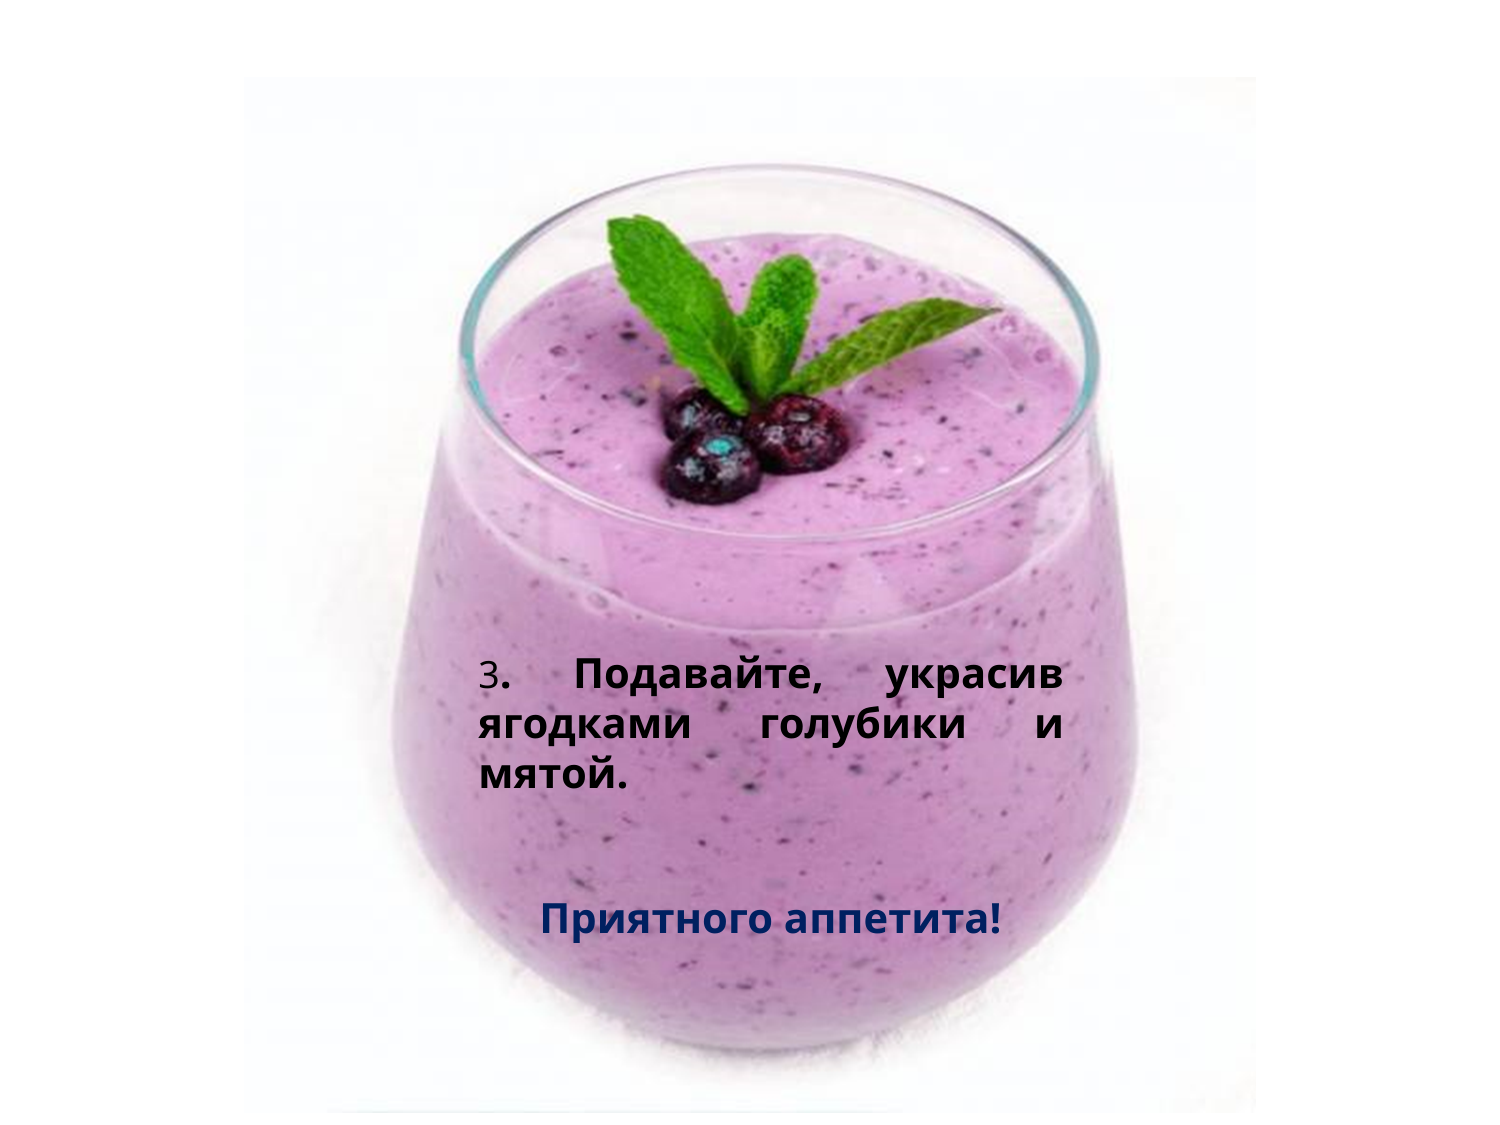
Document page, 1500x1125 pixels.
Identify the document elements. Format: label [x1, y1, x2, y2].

picture [243, 77, 1256, 1113]
